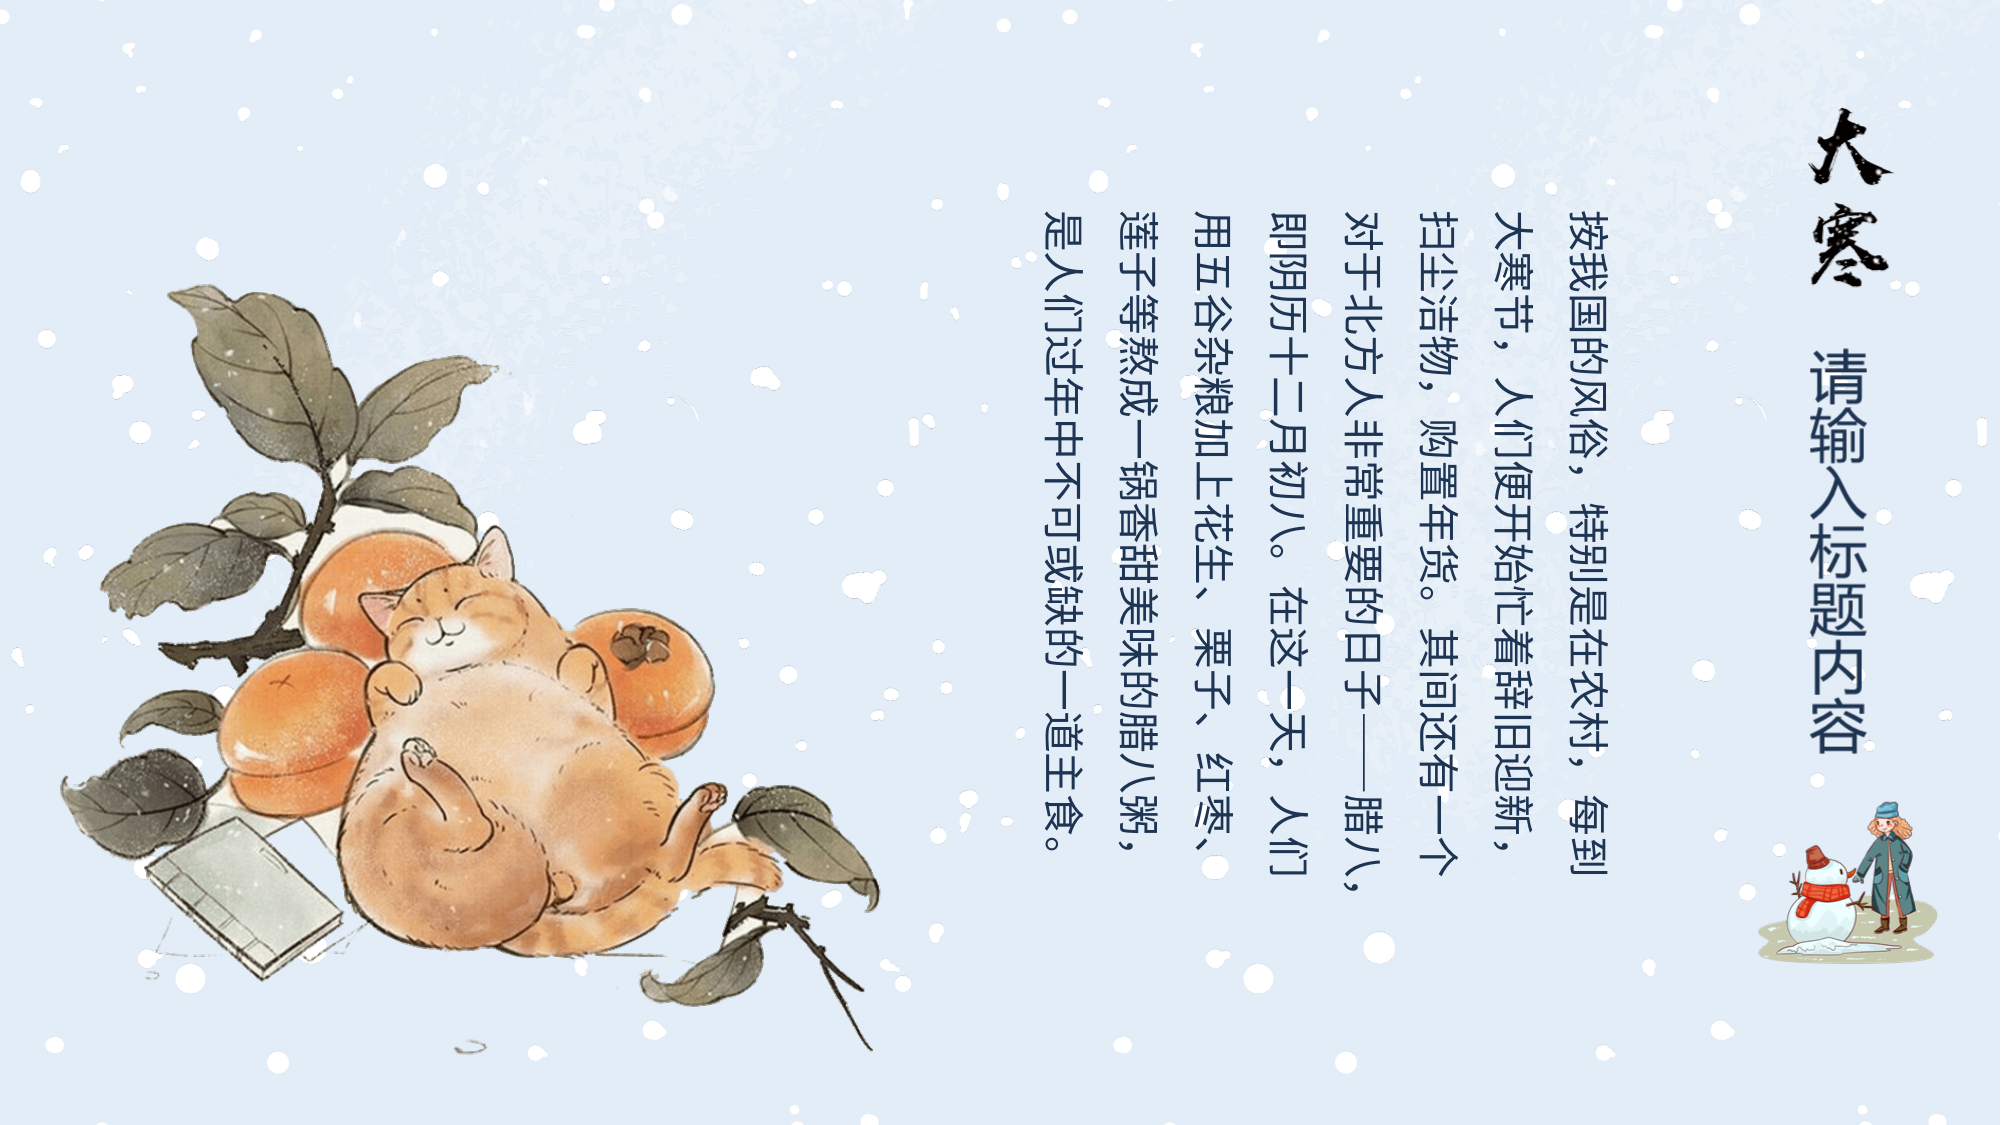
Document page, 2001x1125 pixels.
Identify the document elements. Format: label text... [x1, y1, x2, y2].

text_box 按我国的风俗，特别是在农村，每到大寒节，人们便开始忙着辞旧迎新，扫尘洁物，购置年货。其间还有一个对于北方人非常重要的日子——腊八，即阴历十二月初八。在这一天，人们用五谷杂粮加上花生、栗子、红枣、莲子等熬成一锅香甜美味的腊八粥，是人们过年中不可或缺的一道主食。 [1087, 195, 1648, 909]
picture [0, 0, 2000, 1125]
